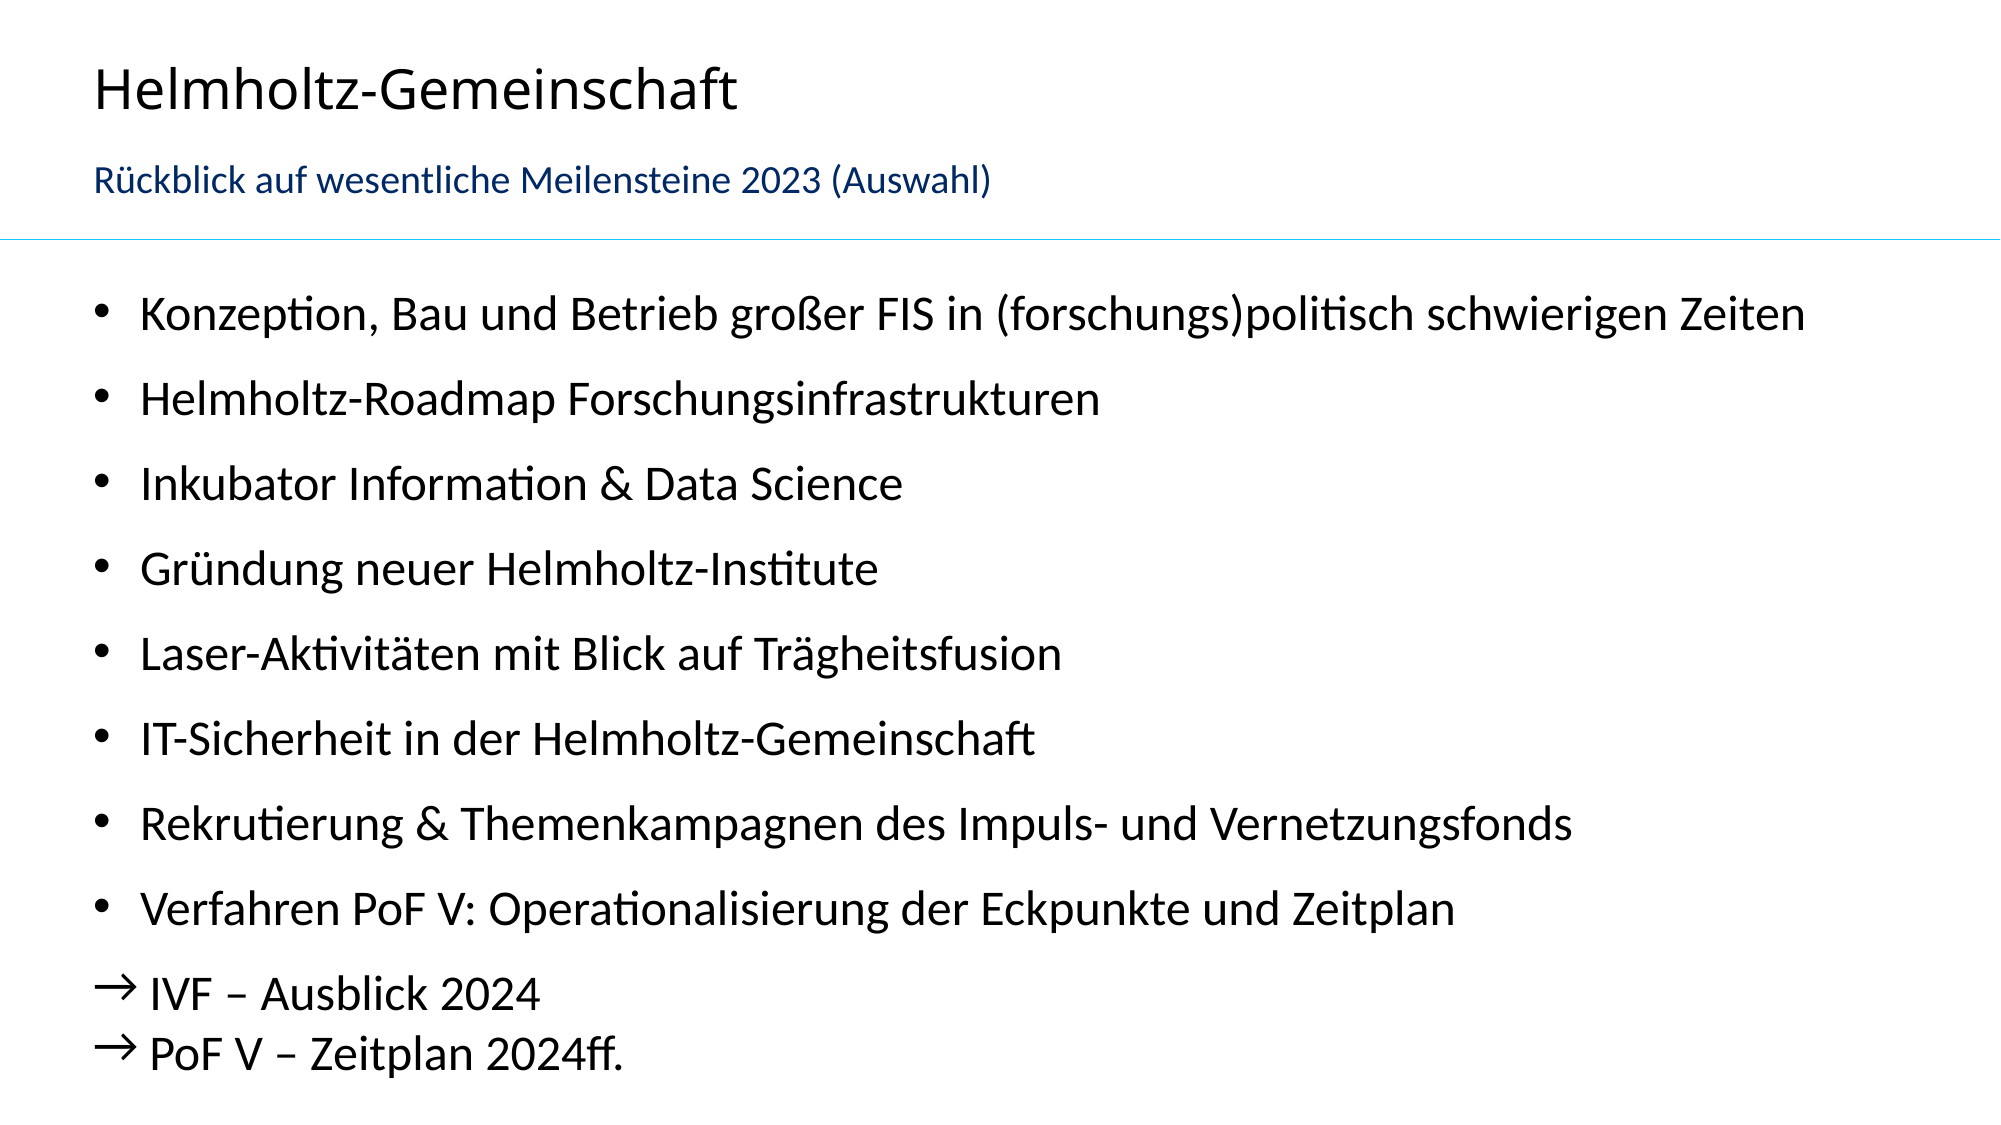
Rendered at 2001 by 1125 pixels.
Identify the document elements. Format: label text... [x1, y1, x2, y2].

title Helmholtz-Gemeinschaft [78, 50, 1922, 132]
text_box Konzeption, Bau und Betrieb großer FIS in (forschungs)politisch schwierigen Zeiten Helmholtz-Roadmap Forschungsinfrastrukturen Inkubator Information & Data Science Gründung neuer Helmholtz-Institute Laser-Aktivitäten mit Blick auf Trägheitsfusion IT-Sicherheit in der Helmholtz-Gemeinschaft Rekrutierung & Themenkampagnen des Impuls- und Vernetzungsfonds Verfahren PoF V: Operationalisierung der Eckpunkte und Zeitplan IVF – Ausblick 2024 PoF V – Zeitplan 2024ff. [78, 273, 1921, 1125]
list Rückblick auf wesentliche Meilensteine 2023 (Auswahl) [78, 151, 1921, 210]
